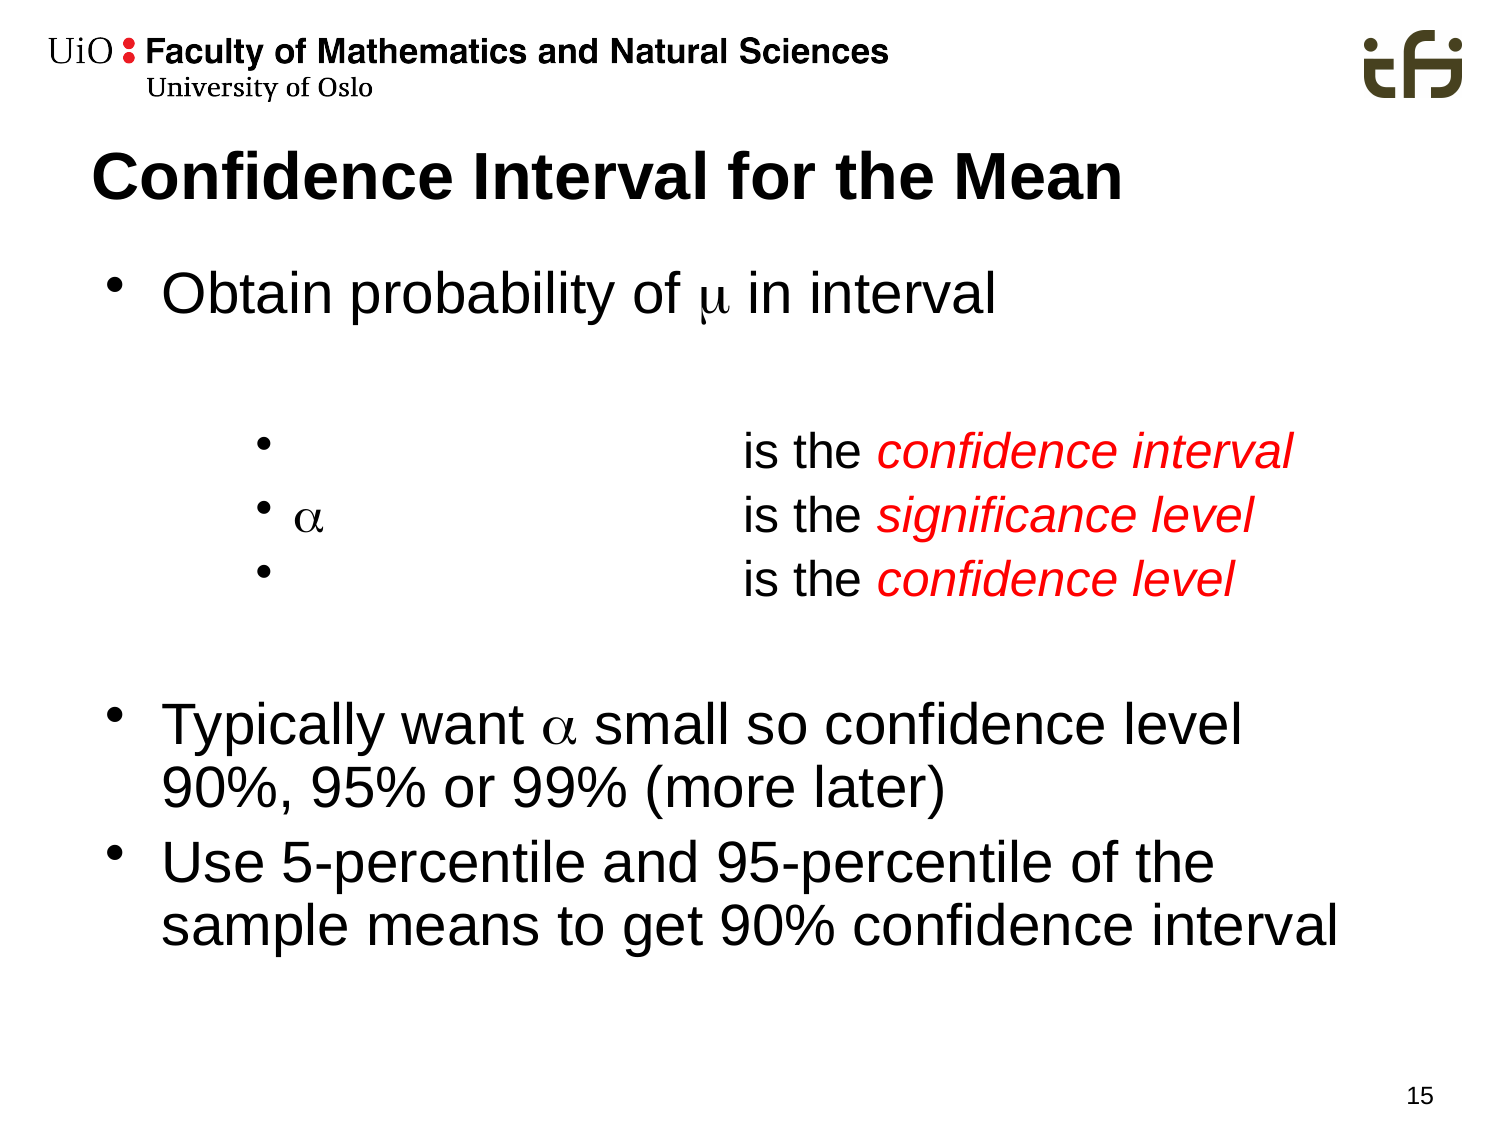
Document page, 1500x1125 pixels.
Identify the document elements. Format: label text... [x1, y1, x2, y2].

title Confidence Interval for the Mean [76, 160, 1426, 186]
picture [48, 37, 888, 102]
picture [1364, 30, 1462, 98]
